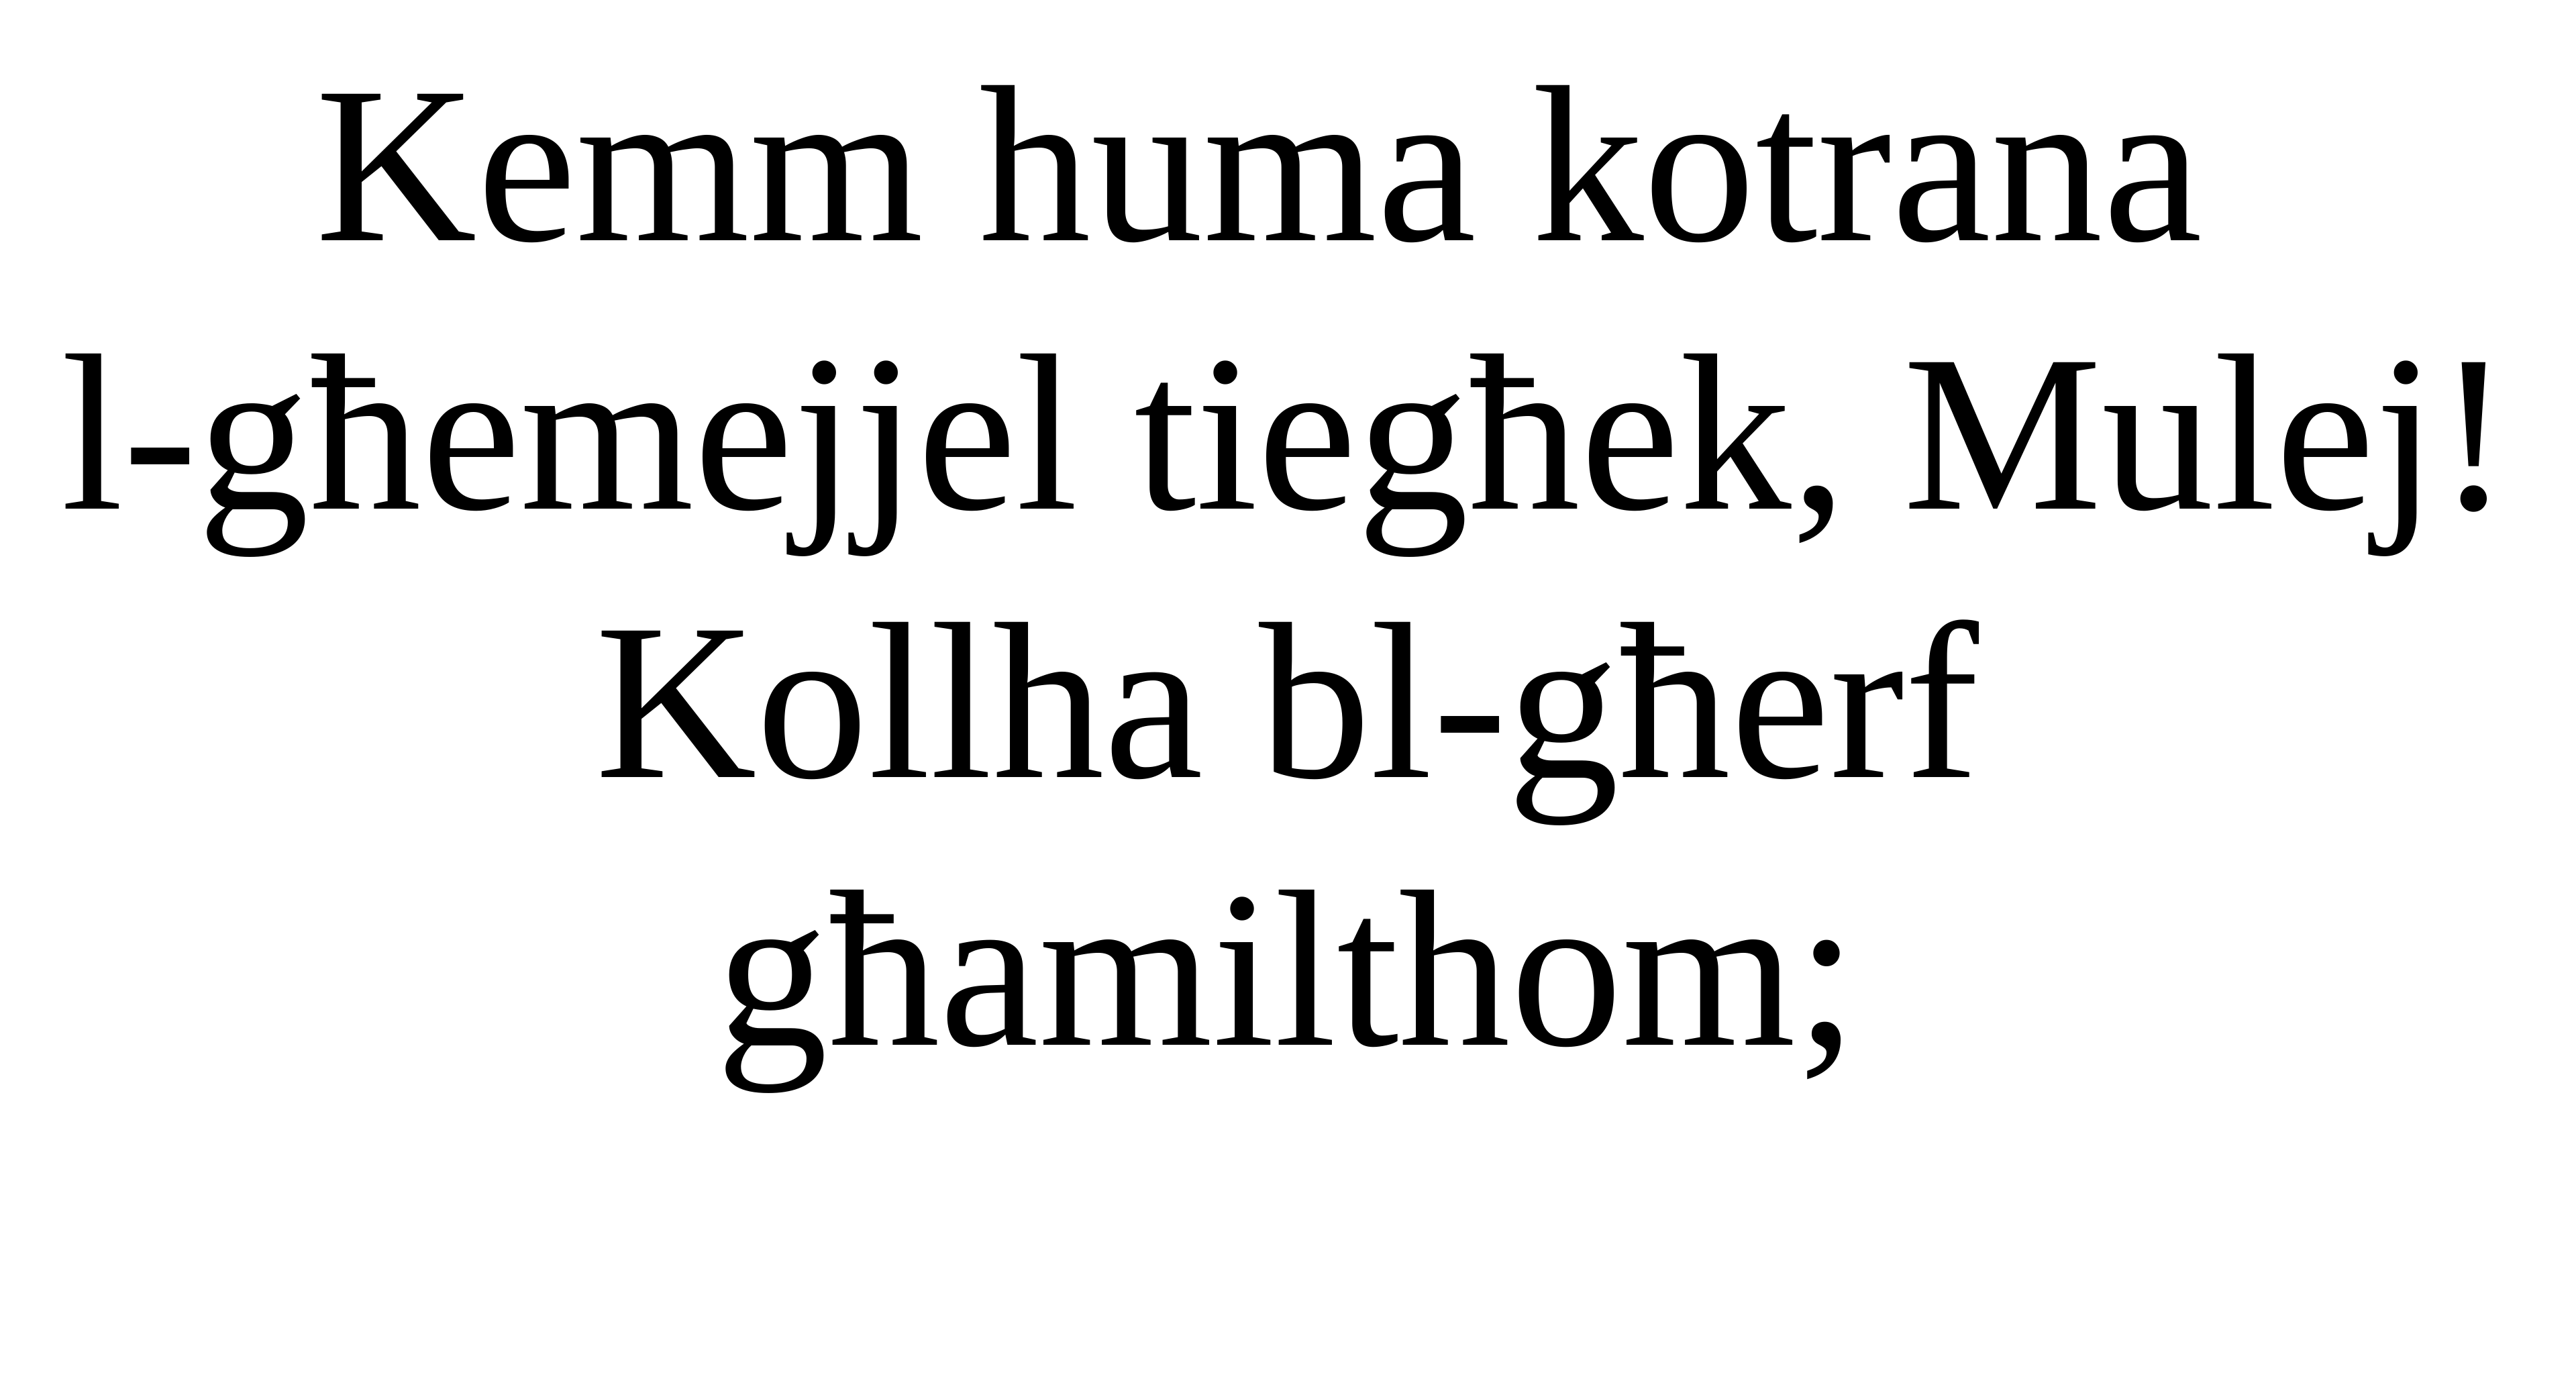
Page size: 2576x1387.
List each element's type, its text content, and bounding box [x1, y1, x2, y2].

text_box Kemm huma kotrana l-għemejjel tiegħek, Mulej! Kollha bl-għerf għamilthom; [51, 11, 2524, 1095]
